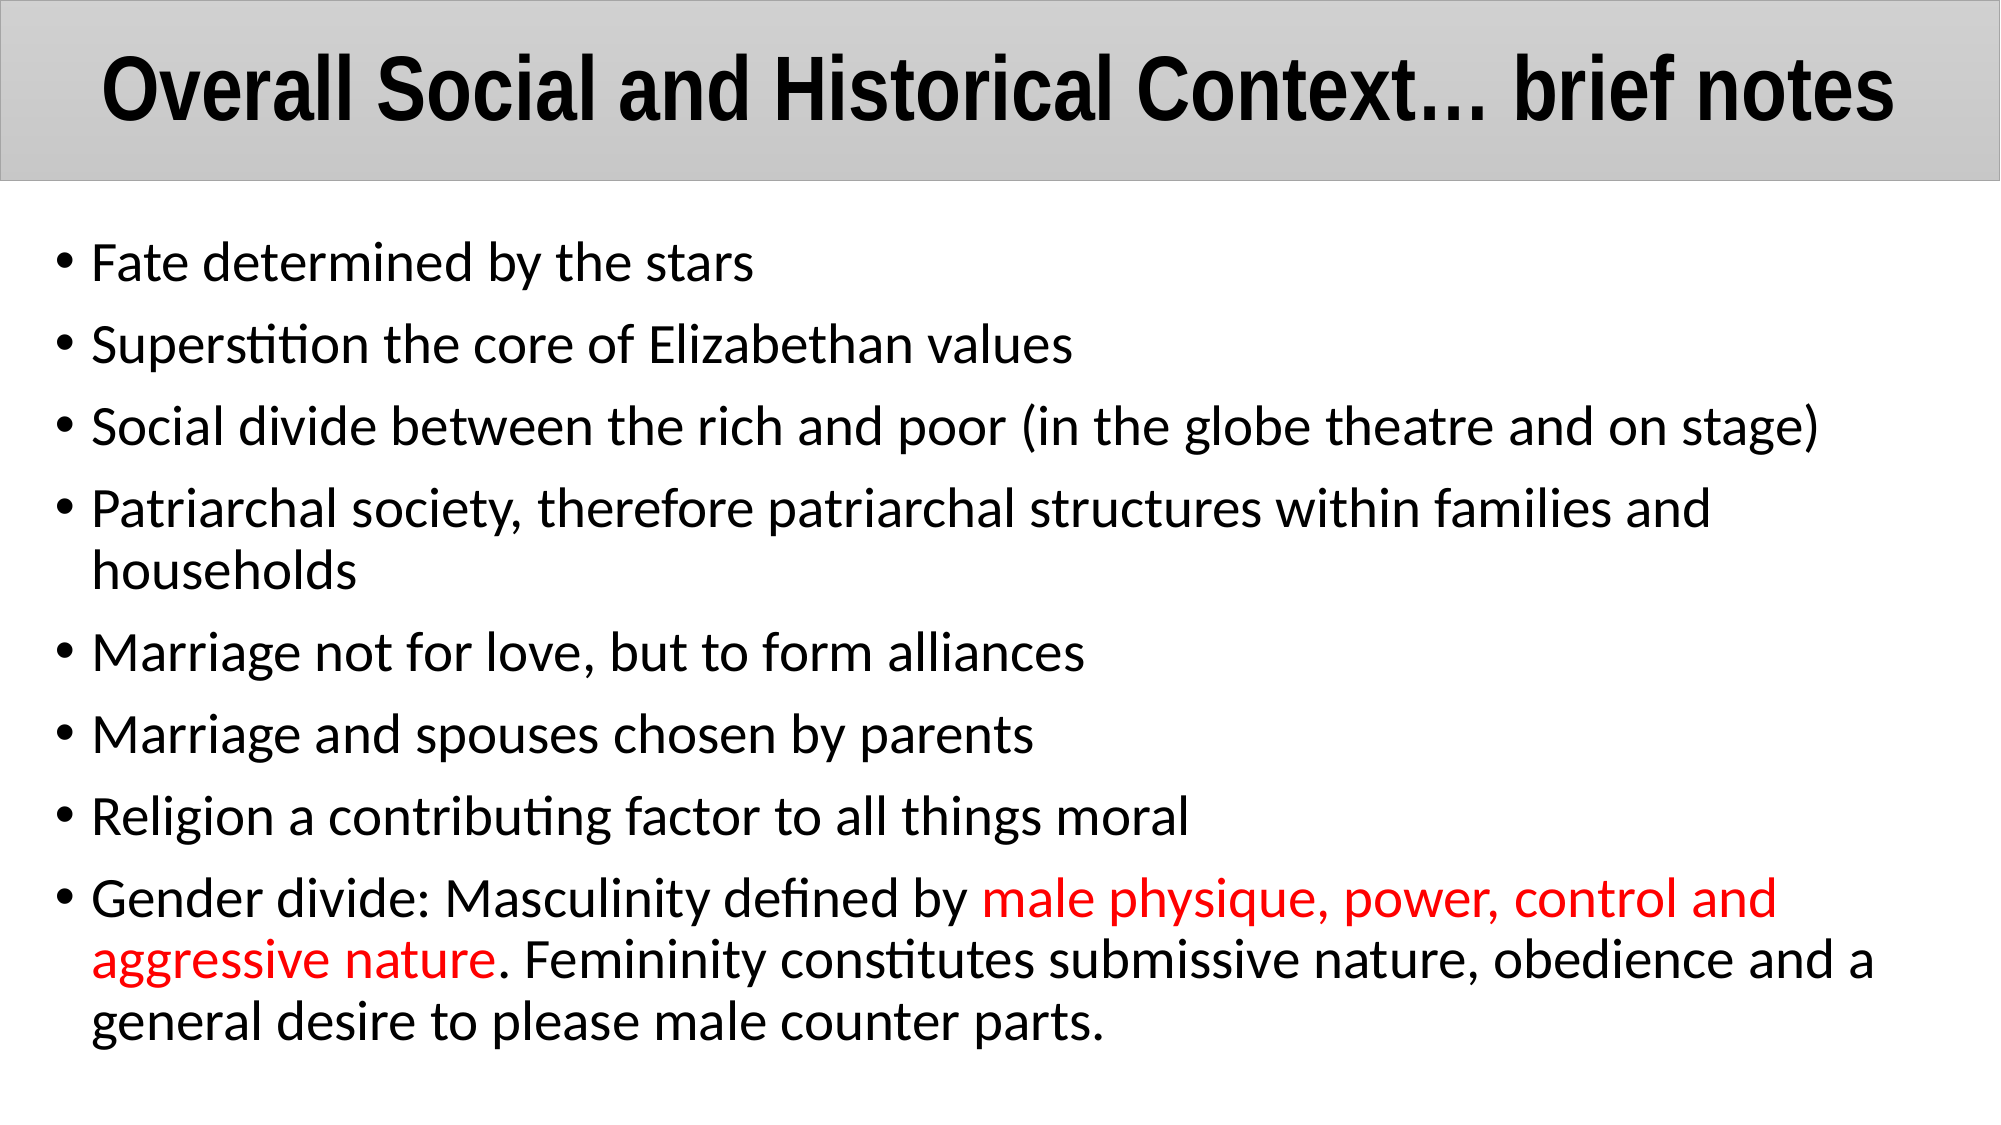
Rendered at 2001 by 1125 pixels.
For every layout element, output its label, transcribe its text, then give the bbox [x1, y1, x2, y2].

list Fate determined by the stars Superstition the core of Elizabethan values Social divide between the rich and poor (in the globe theatre and on stage) Patriarchal society, therefore patriarchal structures within families and households Marriage not for love, but to form alliances Marriage and spouses chosen by parents Religion a contributing factor to all things moral Gender divide: Masculinity defined by male physique, power, control and aggressive nature. Femininity constitutes submissive nature, obedience and a general desire to please male counter parts. [39, 225, 1960, 1067]
title Overall Social and Historical Context… brief notes [0, 0, 2000, 181]
